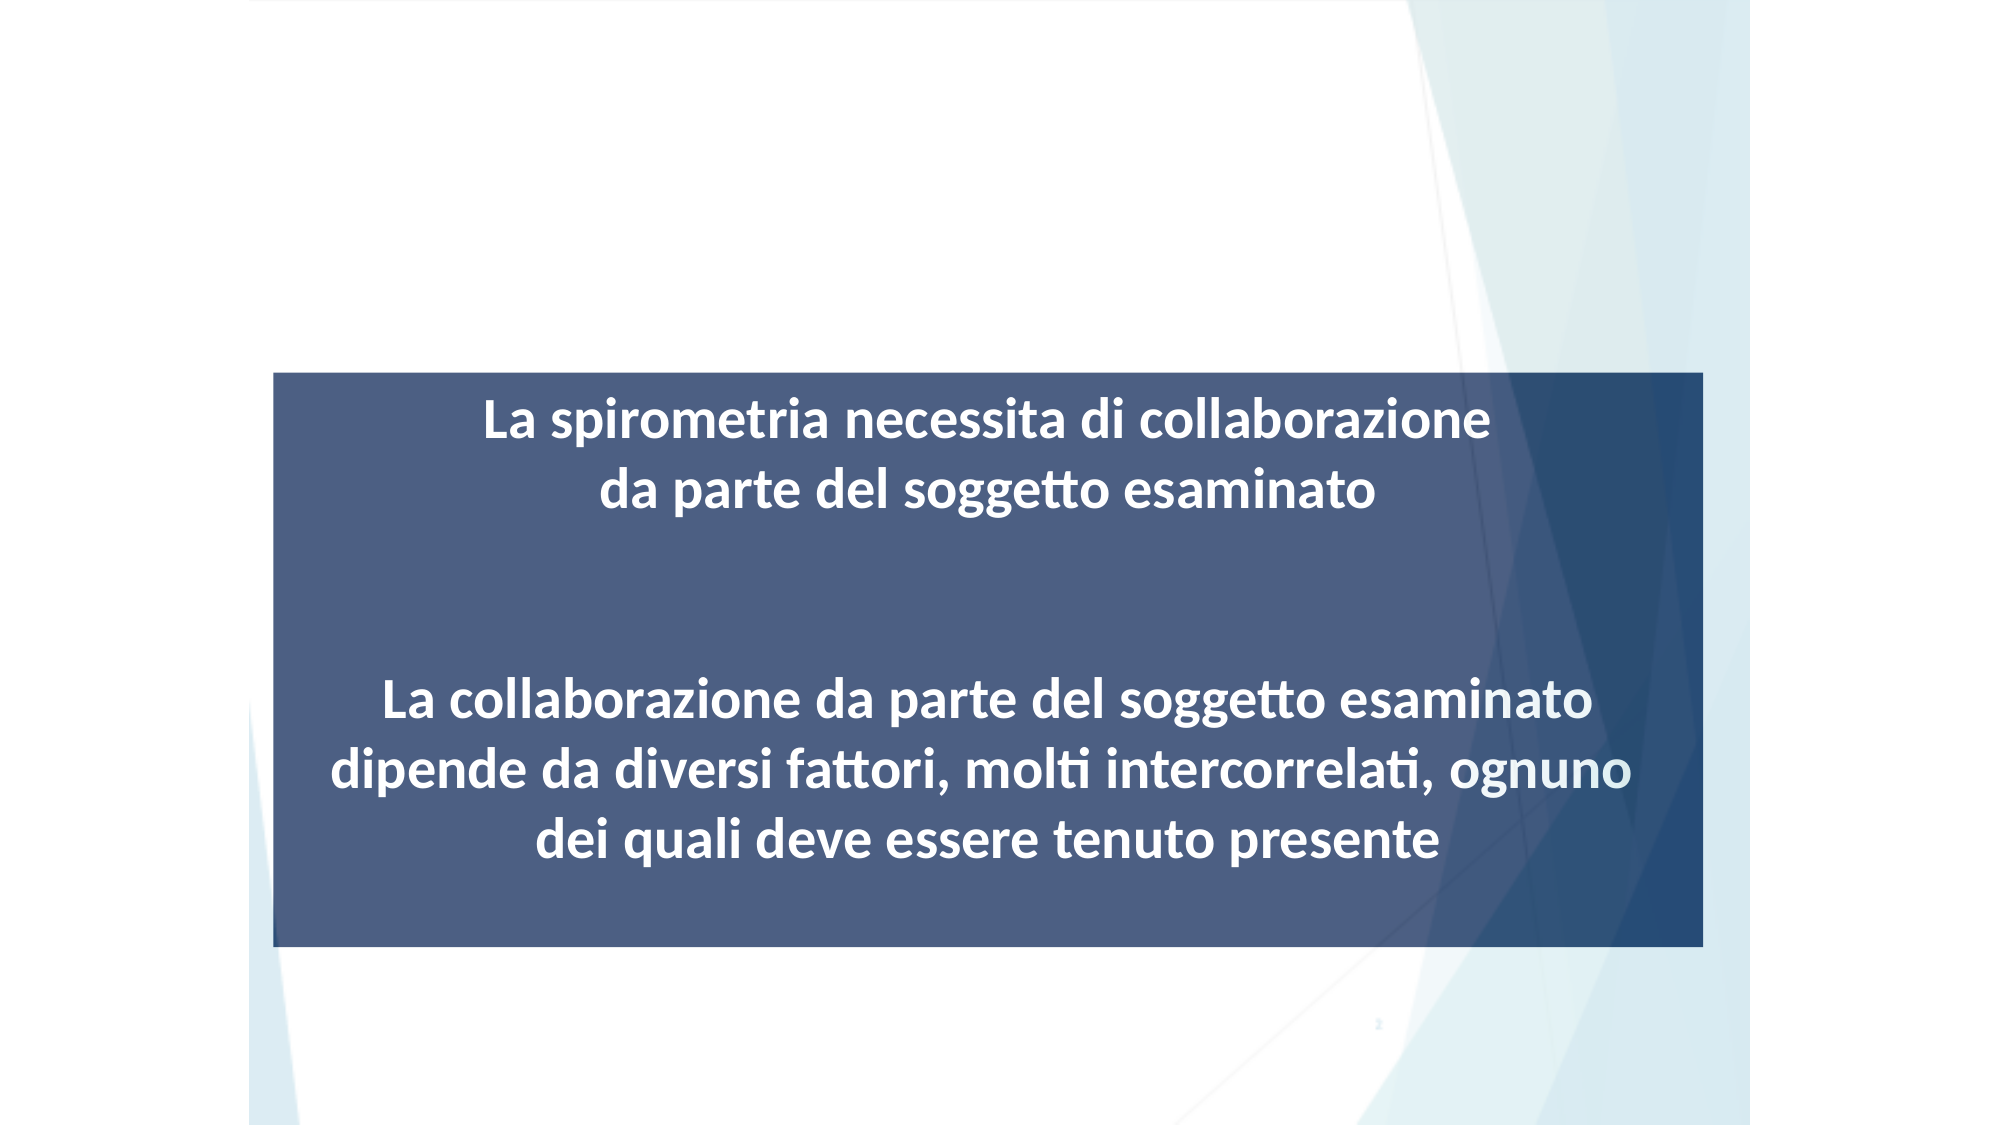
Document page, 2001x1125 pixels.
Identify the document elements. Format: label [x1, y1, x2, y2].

picture [249, 0, 1750, 1125]
